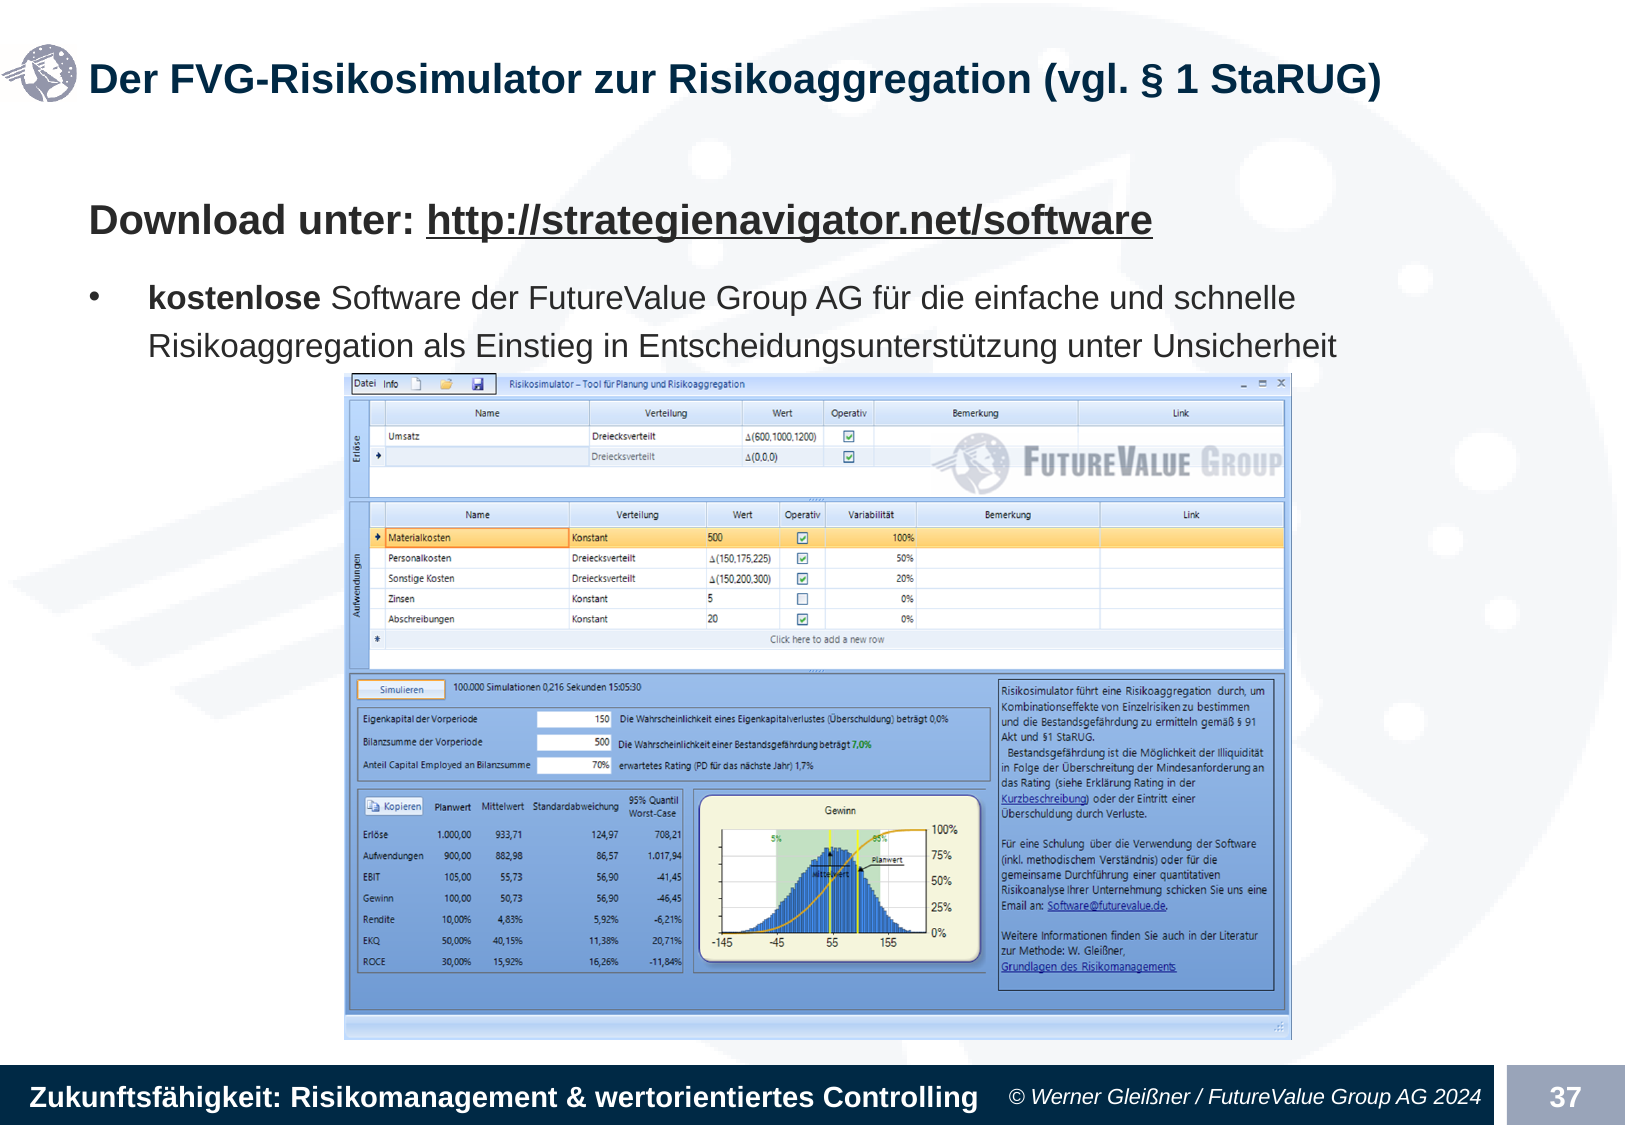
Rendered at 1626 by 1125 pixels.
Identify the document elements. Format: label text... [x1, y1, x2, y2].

list Download unter: http://strategienavigator.net/software kostenlose Software der FutureValue Group AG für die einfache und schnelle Risikoaggregation als Einstieg in Entscheidungsunterstützung unter Unsicherheit [76, 177, 1495, 1004]
picture [0, 0, 1625, 1125]
title Der FVG-Risikosimulator zur Risikoaggregation (vgl. § 1 StaRUG) [76, 23, 1495, 130]
